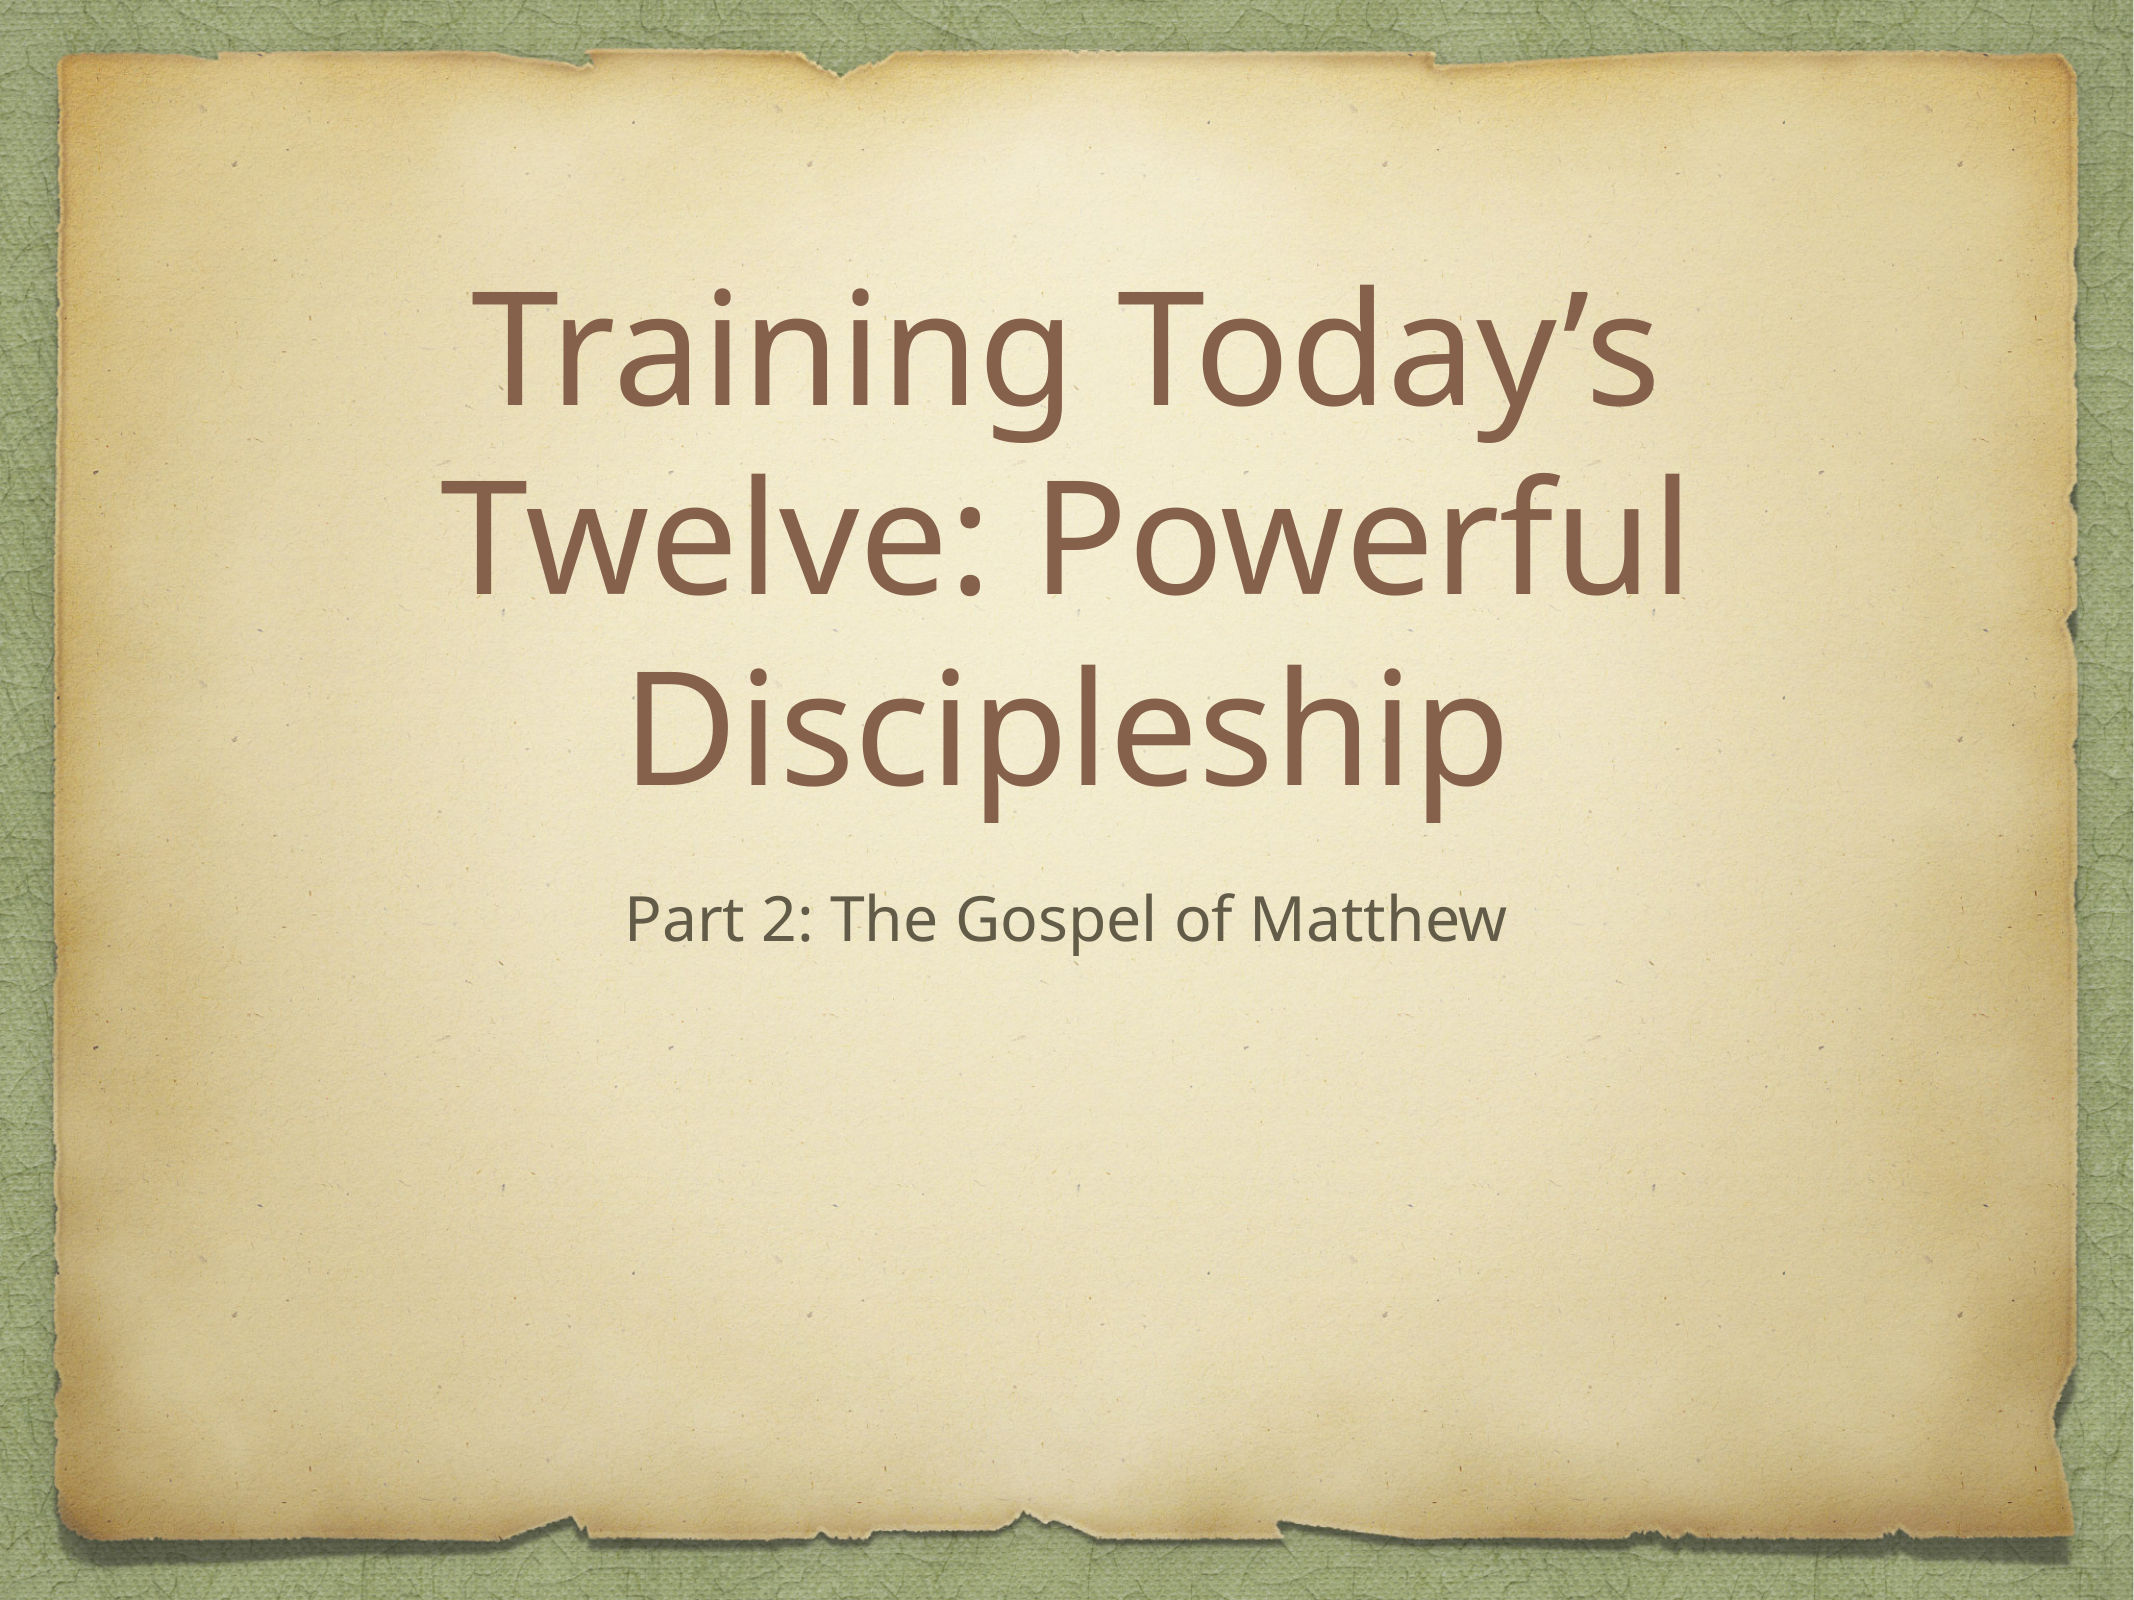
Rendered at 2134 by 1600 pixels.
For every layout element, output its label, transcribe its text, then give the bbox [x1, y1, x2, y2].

subtitle Part 2: The Gospel of Matthew [180, 822, 1953, 1191]
title Training Today’s Twelve: Powerful Discipleship [180, 241, 1953, 822]
picture [0, 0, 2134, 1600]
